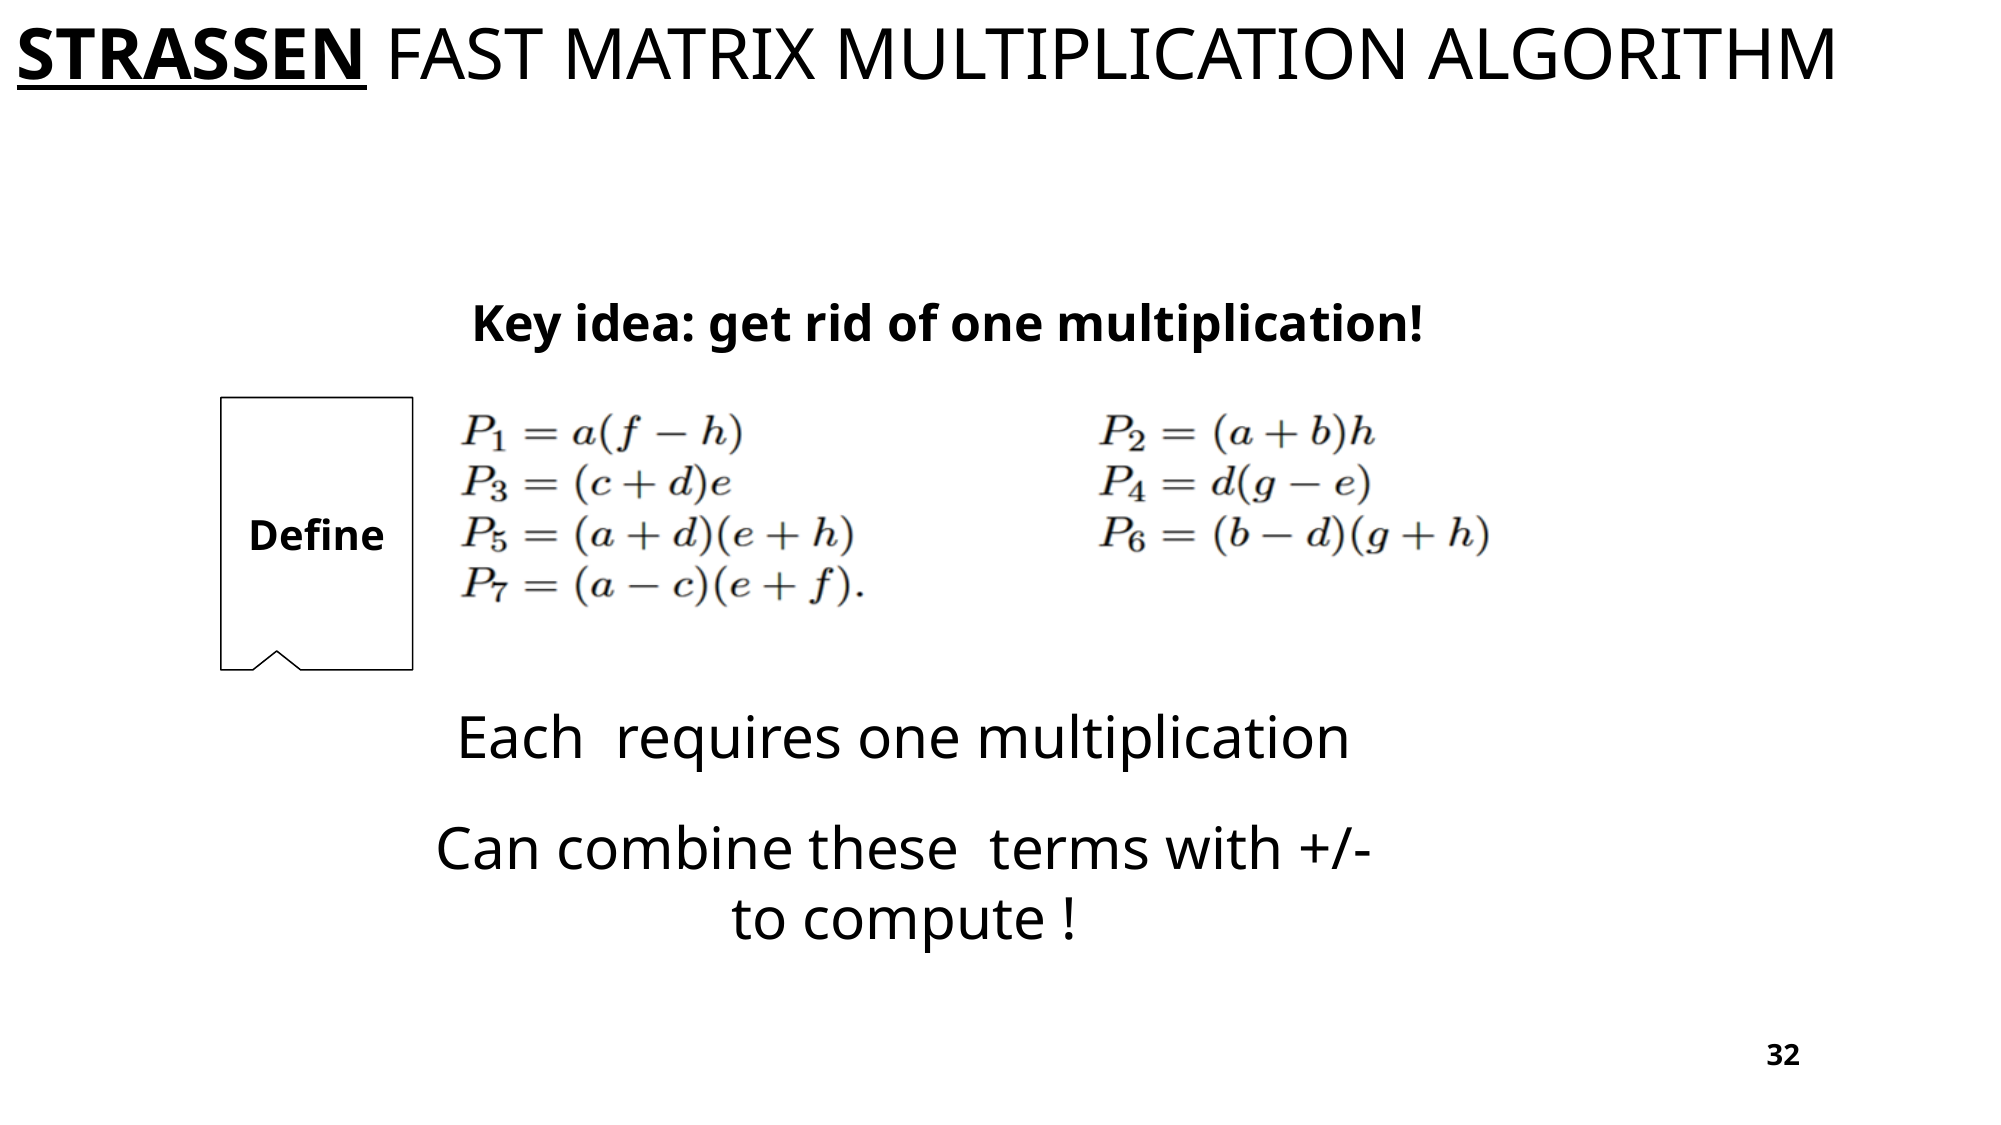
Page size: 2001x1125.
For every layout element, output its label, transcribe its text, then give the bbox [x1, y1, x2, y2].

text_box Key idea: get rid of one multiplication! [457, 283, 1440, 359]
slide_number 32 [1724, 1026, 1816, 1087]
picture [412, 397, 1588, 673]
title Strassen fast matrix multiplication algorithm [1, 0, 1950, 102]
text_box Define [220, 396, 413, 671]
